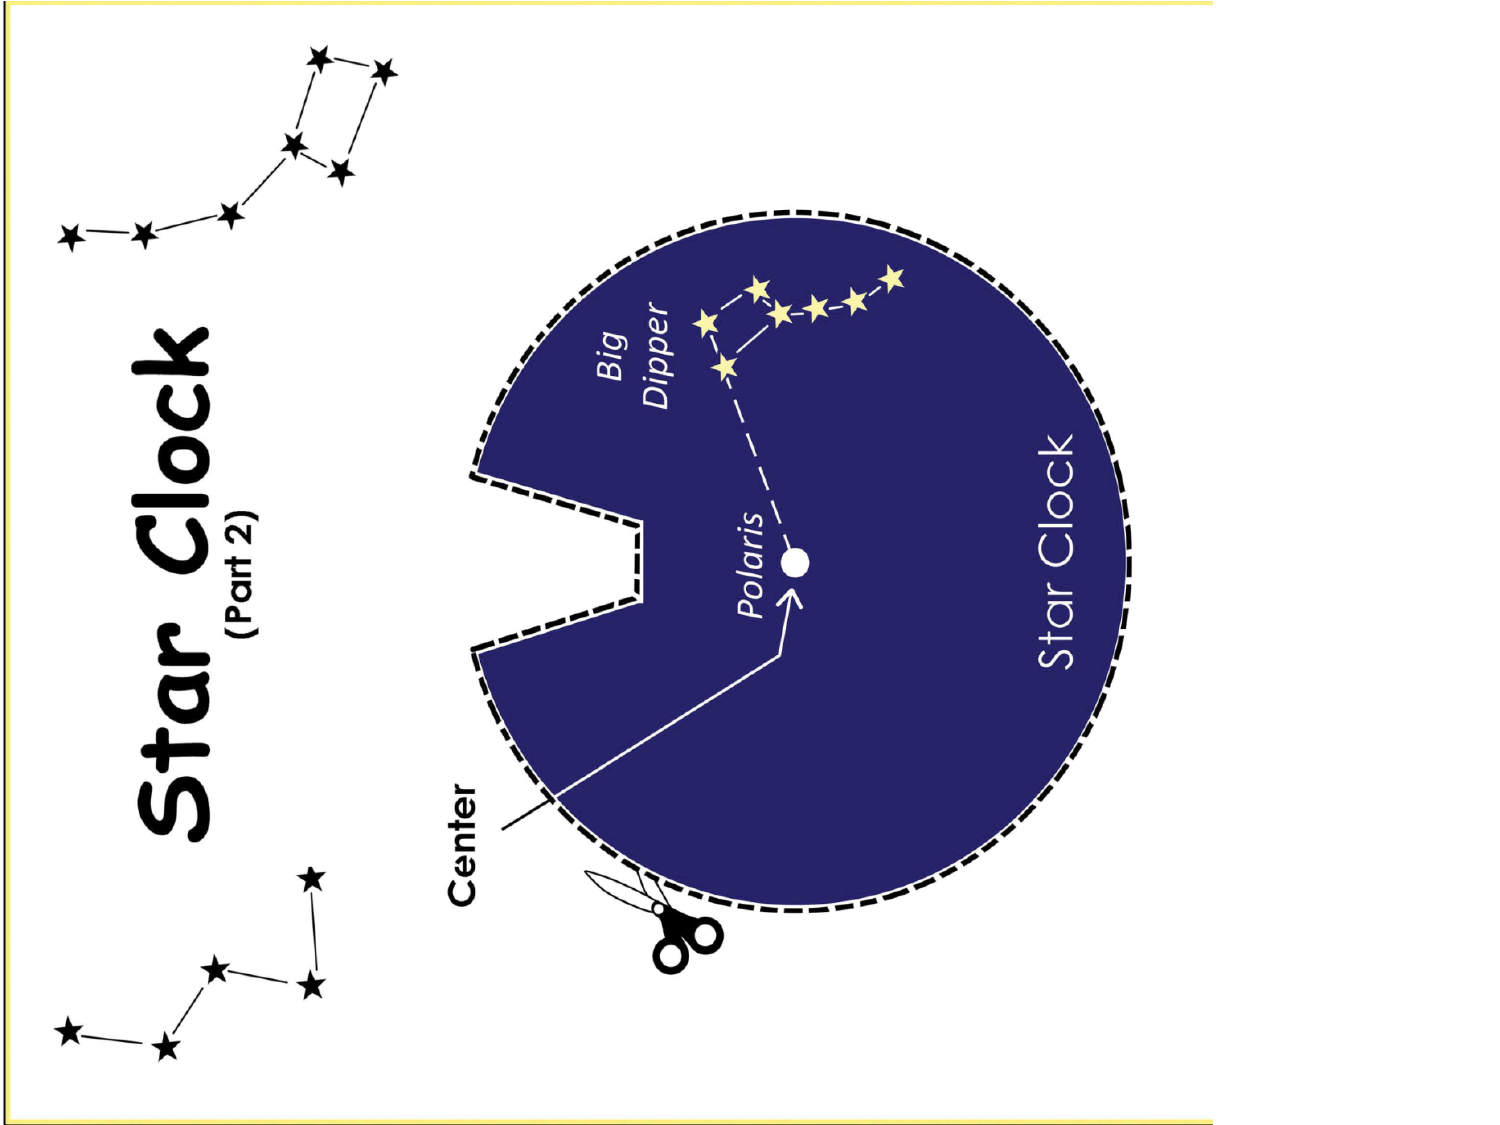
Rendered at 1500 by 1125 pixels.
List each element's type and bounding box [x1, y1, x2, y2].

picture [2, 0, 1213, 1125]
